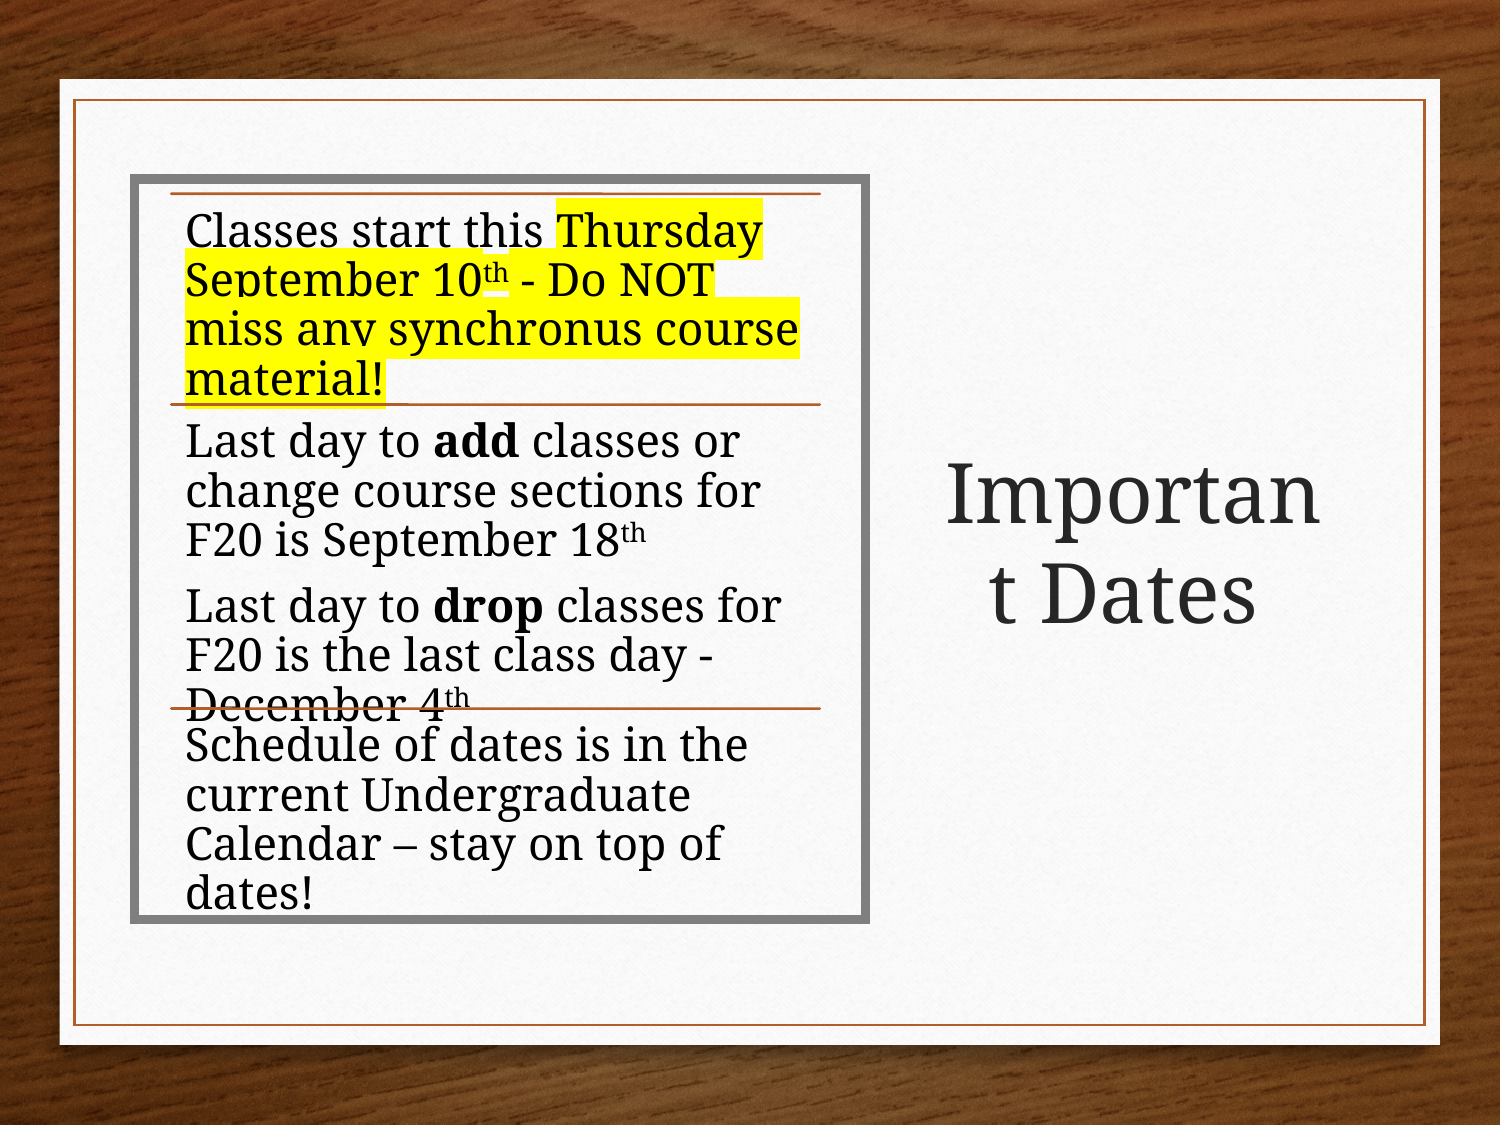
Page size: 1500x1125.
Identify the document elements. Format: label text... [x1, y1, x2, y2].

text_box [58, 79, 1441, 1046]
text_box [0, 0, 1500, 1125]
text_box [74, 99, 1425, 1026]
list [170, 193, 820, 921]
title Important Dates [927, 161, 1341, 920]
text_box [133, 178, 867, 921]
